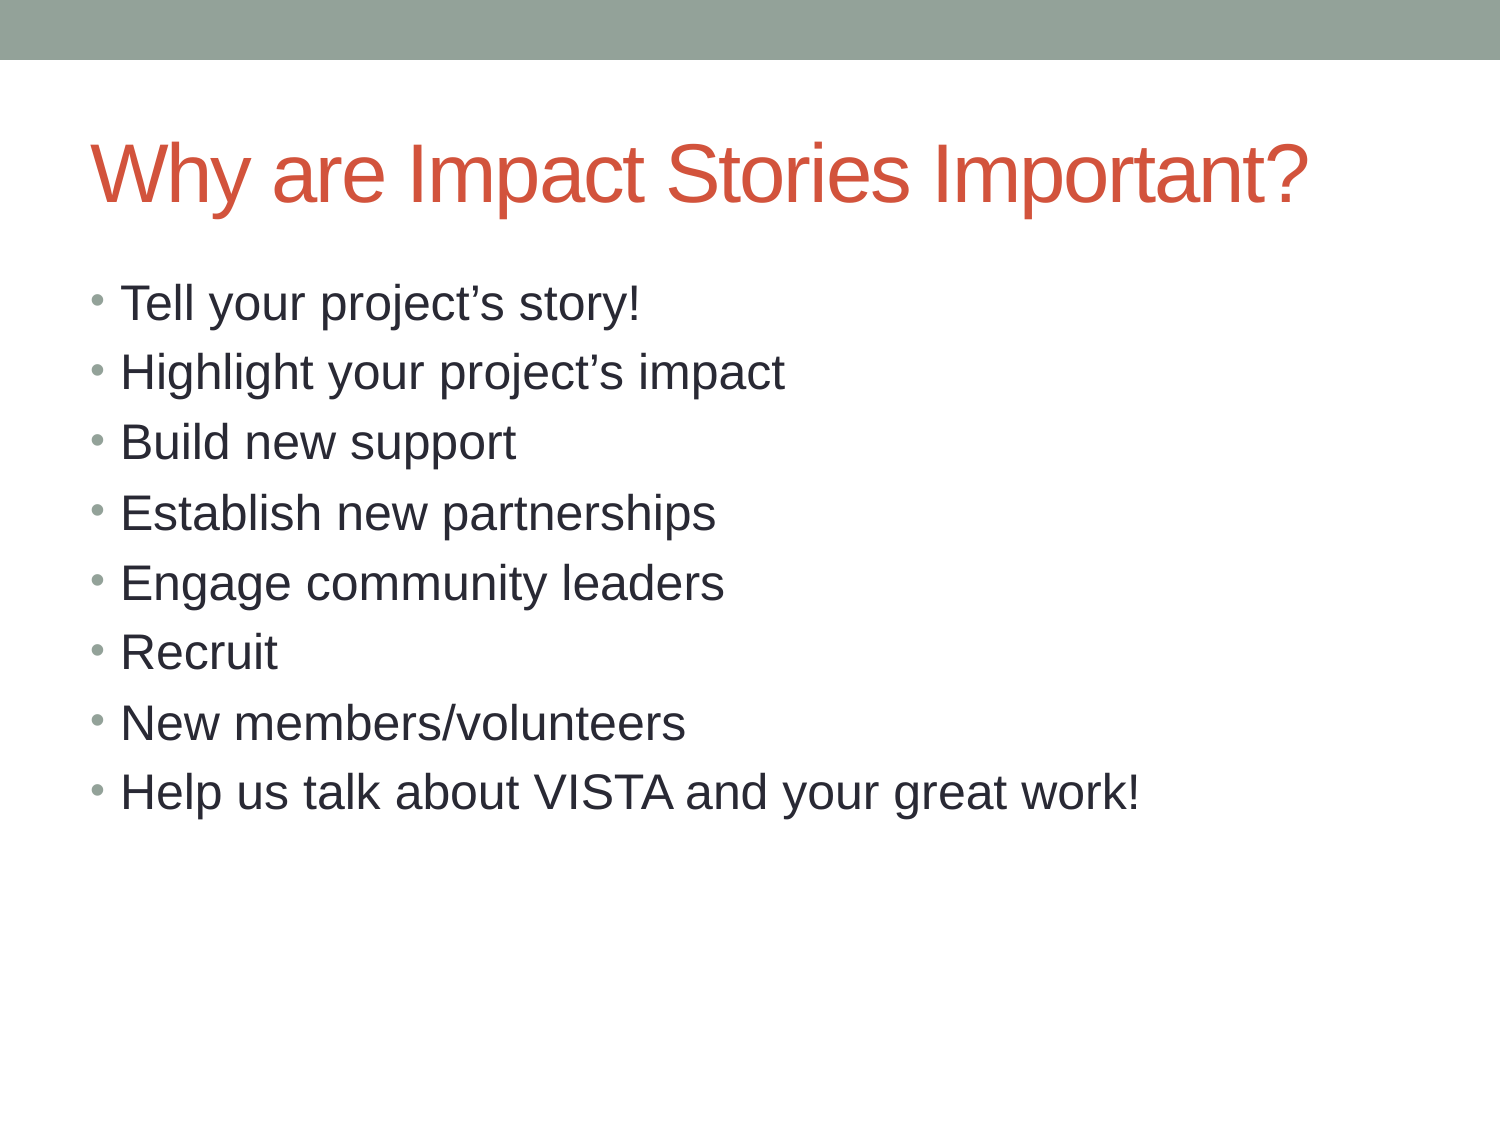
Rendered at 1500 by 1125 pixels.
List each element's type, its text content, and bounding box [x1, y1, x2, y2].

title Why are Impact Stories Important? [75, 87, 1425, 250]
list Tell your project’s story! Highlight your project’s impact Build new support Establish new partnerships Engage community leaders Recruit New members/volunteers Help us talk about VISTA and your great work! [75, 262, 1425, 1063]
